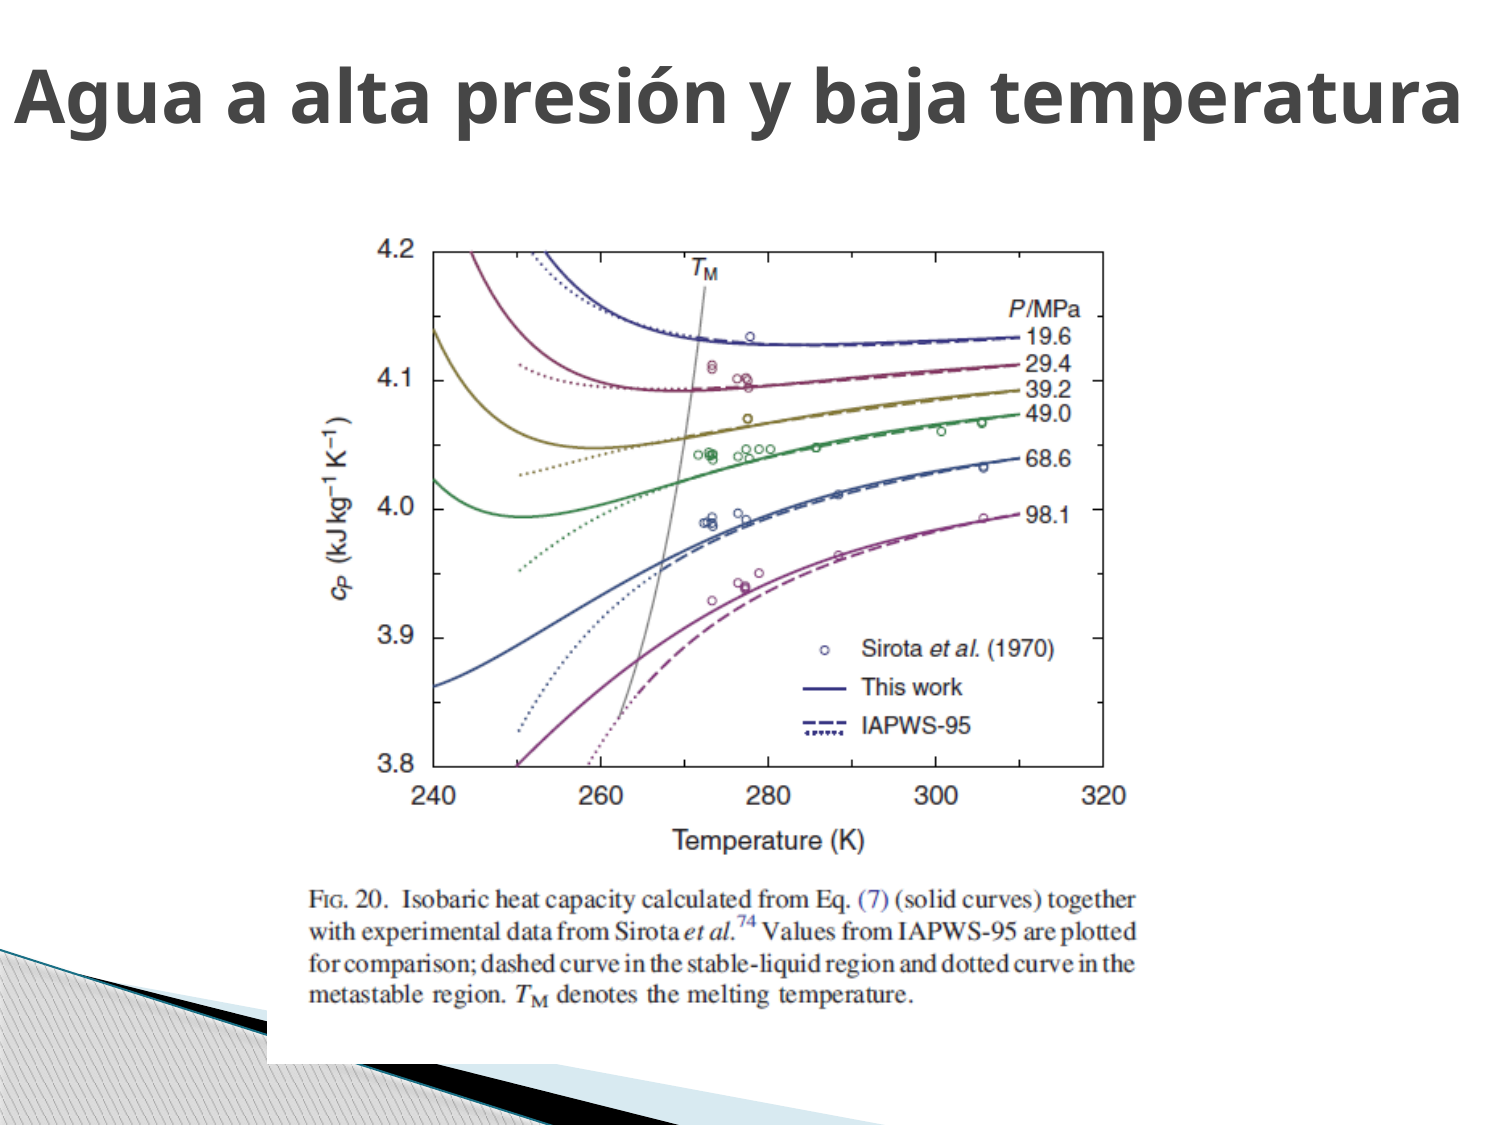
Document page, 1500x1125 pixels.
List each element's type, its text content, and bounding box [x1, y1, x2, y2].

picture [267, 184, 1233, 1064]
title Agua a alta presión y baja temperatura [0, 0, 1500, 188]
